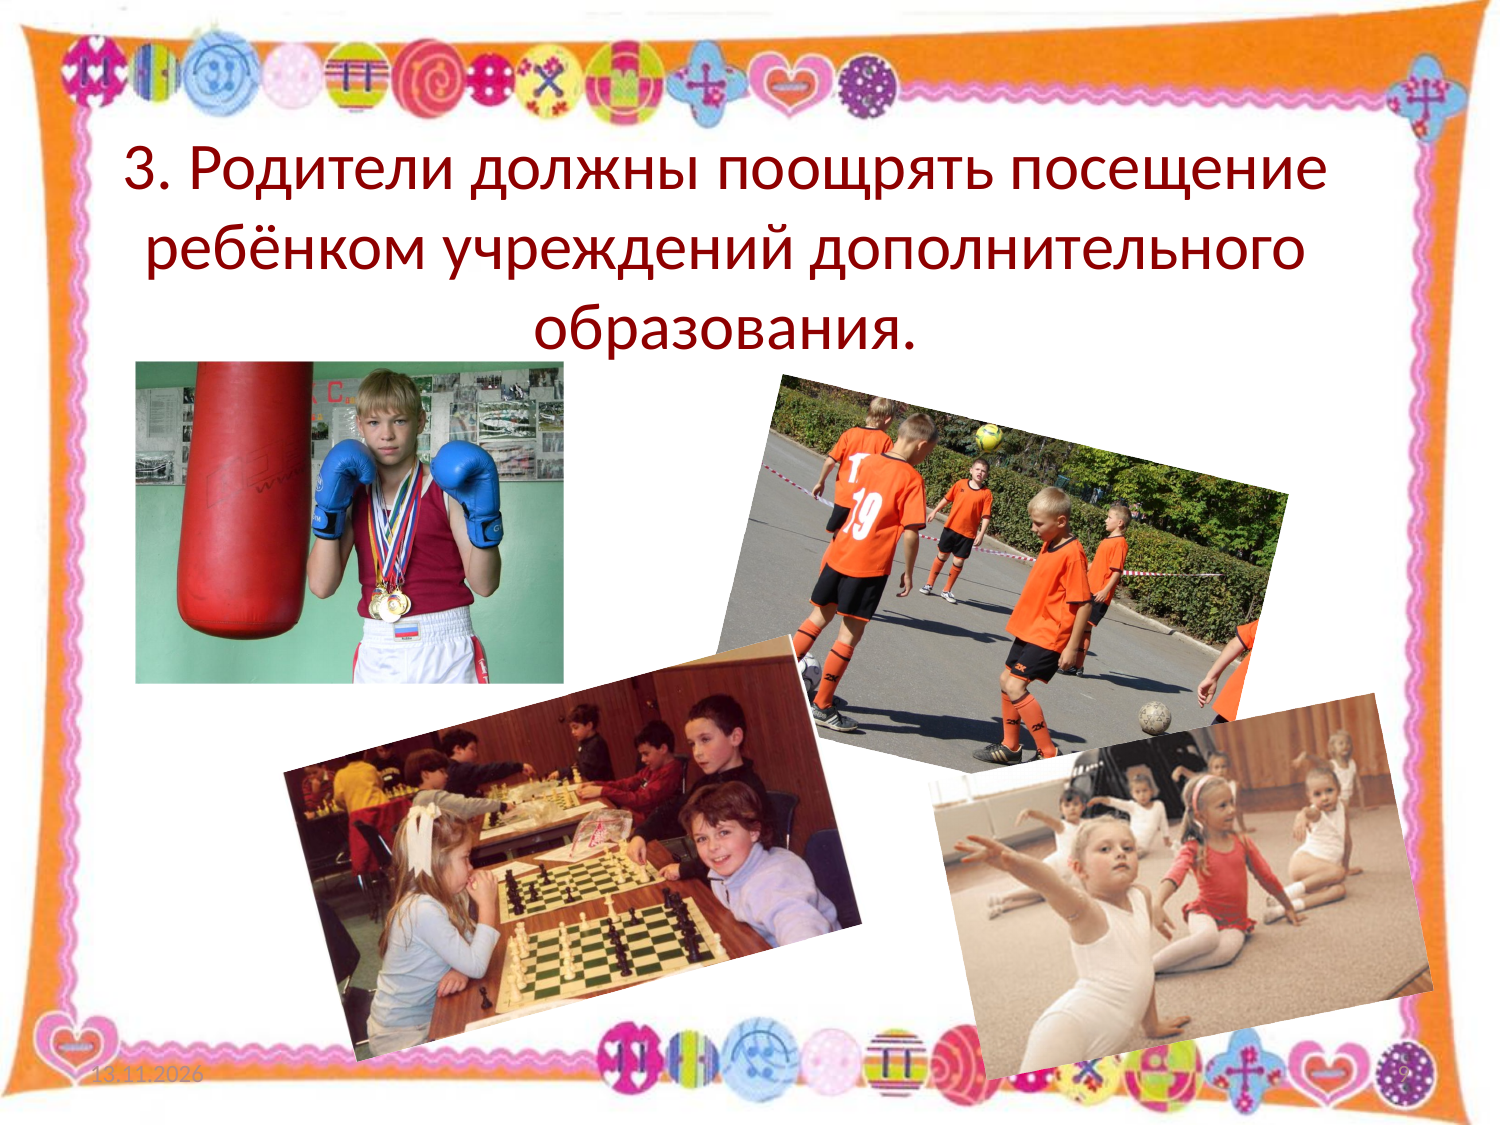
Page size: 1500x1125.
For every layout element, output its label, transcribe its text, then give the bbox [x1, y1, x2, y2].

footer [512, 1042, 988, 1103]
title 3. Родители должны поощрять посещение ребёнком учреждений дополнительного образования. [100, 148, 1353, 337]
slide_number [75, 1042, 425, 1103]
slide_number 9 [1074, 1042, 1425, 1103]
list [735, 428, 1256, 775]
picture [0, 0, 1500, 1125]
